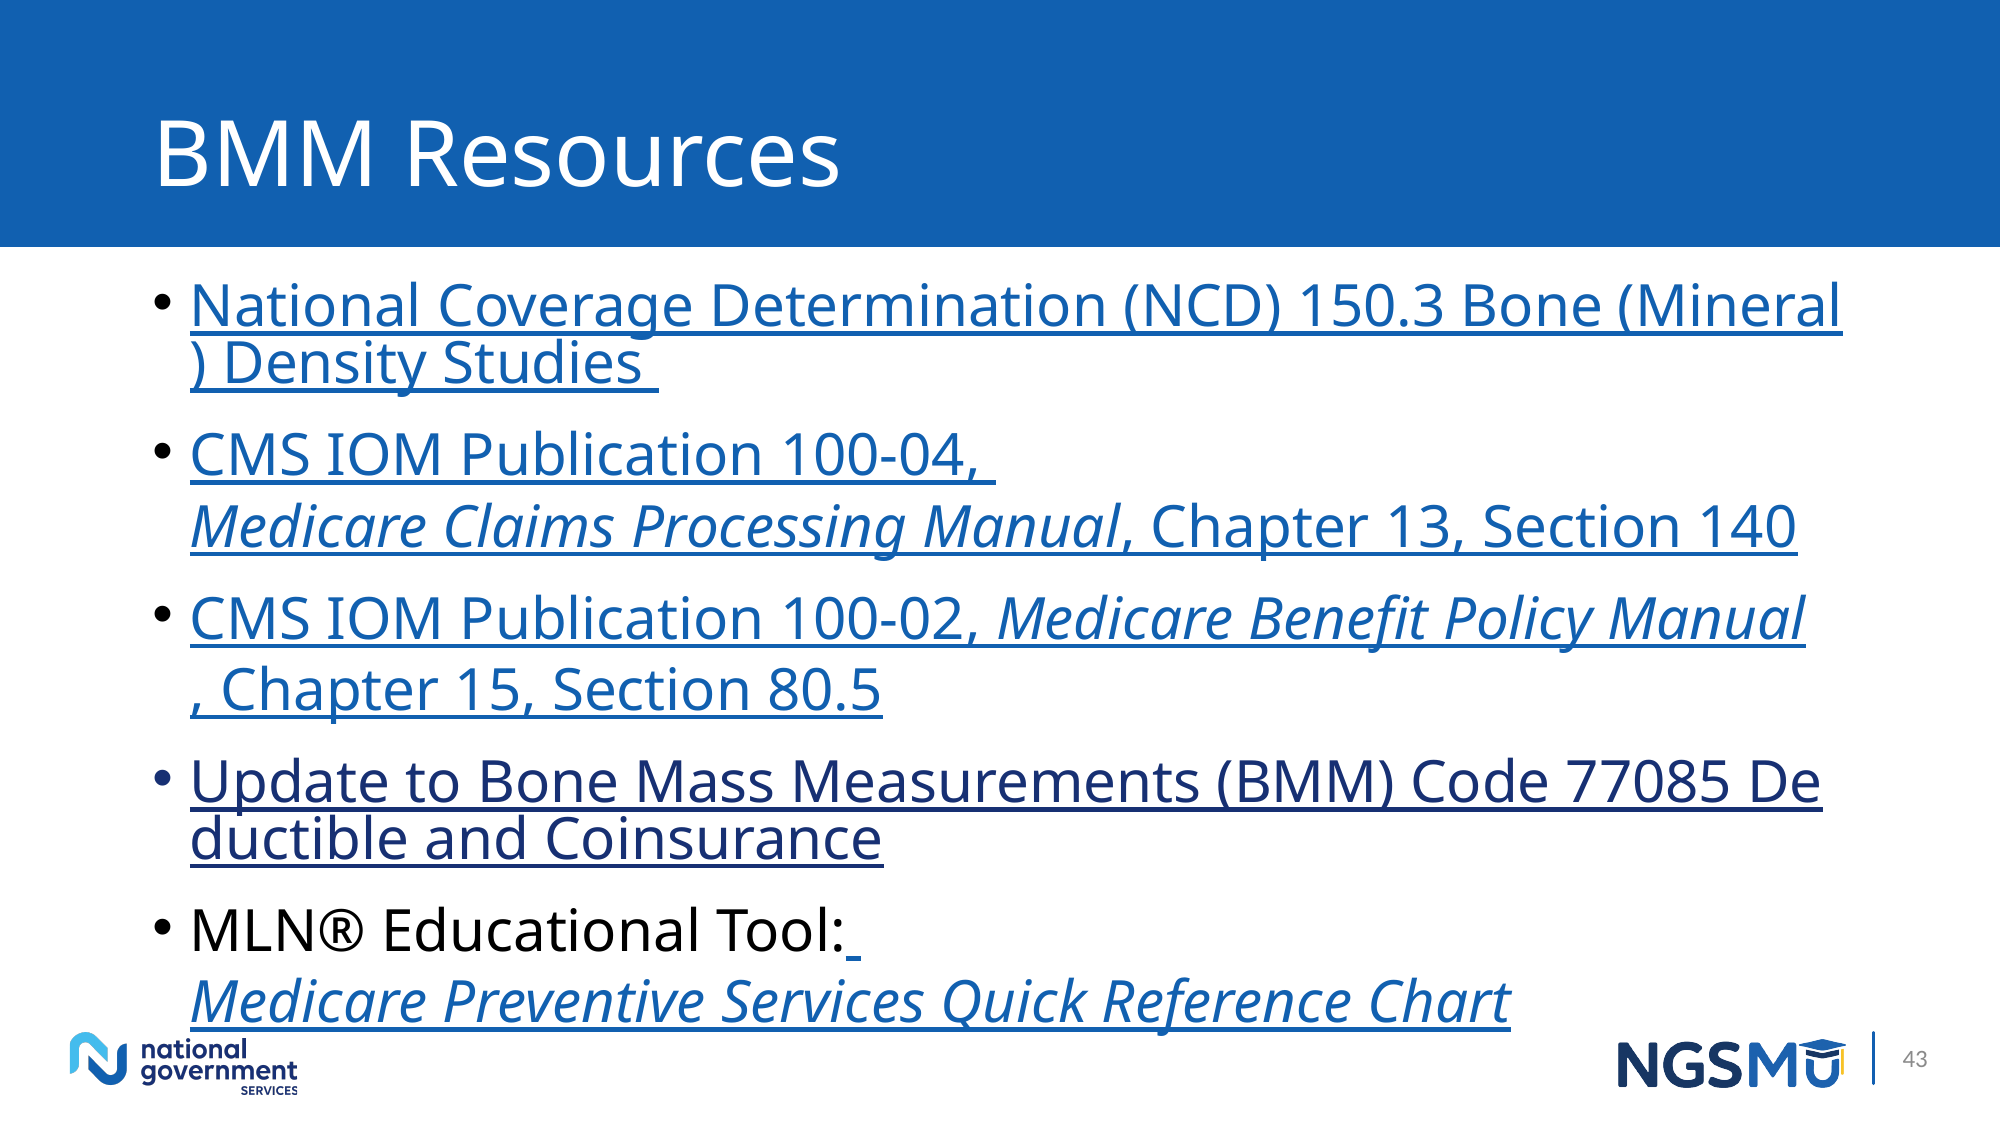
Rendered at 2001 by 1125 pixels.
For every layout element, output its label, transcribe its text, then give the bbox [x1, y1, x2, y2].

slide_number 43 [1862, 1027, 1943, 1088]
title BMM Resources [137, 94, 1863, 220]
list National Coverage Determination (NCD) 150.3 Bone (Mineral) Density Studies CMS IOM Publication 100-04, Medicare Claims Processing Manual, Chapter 13, Section 140 CMS IOM Publication 100-02, Medicare Benefit Policy Manual, Chapter 15, Section 80.5 Update to Bone Mass Measurements (BMM) Code 77085 Deductible and Coinsurance MLN® Educational Tool: Medicare Preventive Services Quick Reference Chart [137, 262, 1863, 1012]
picture [1618, 1039, 1846, 1088]
